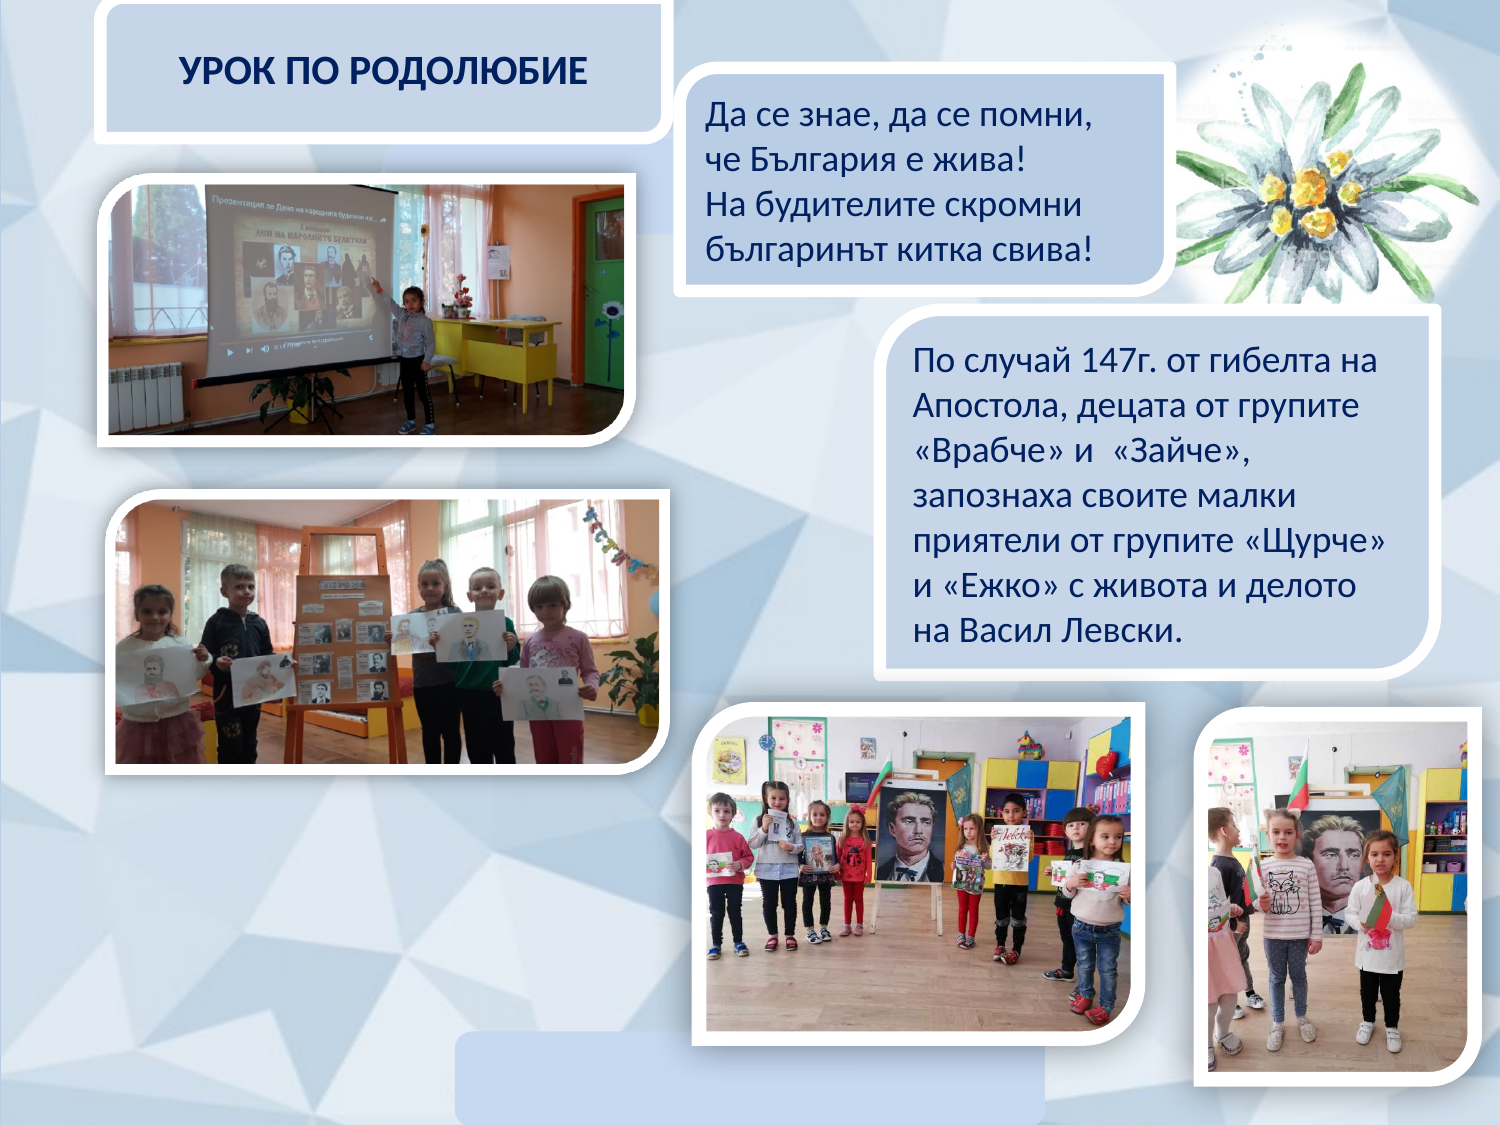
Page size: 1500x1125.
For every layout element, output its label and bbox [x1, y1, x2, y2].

picture [1200, 714, 1475, 1080]
picture [64, 140, 1139, 1039]
list [0, 0, 1500, 1125]
picture [1124, 0, 1500, 368]
